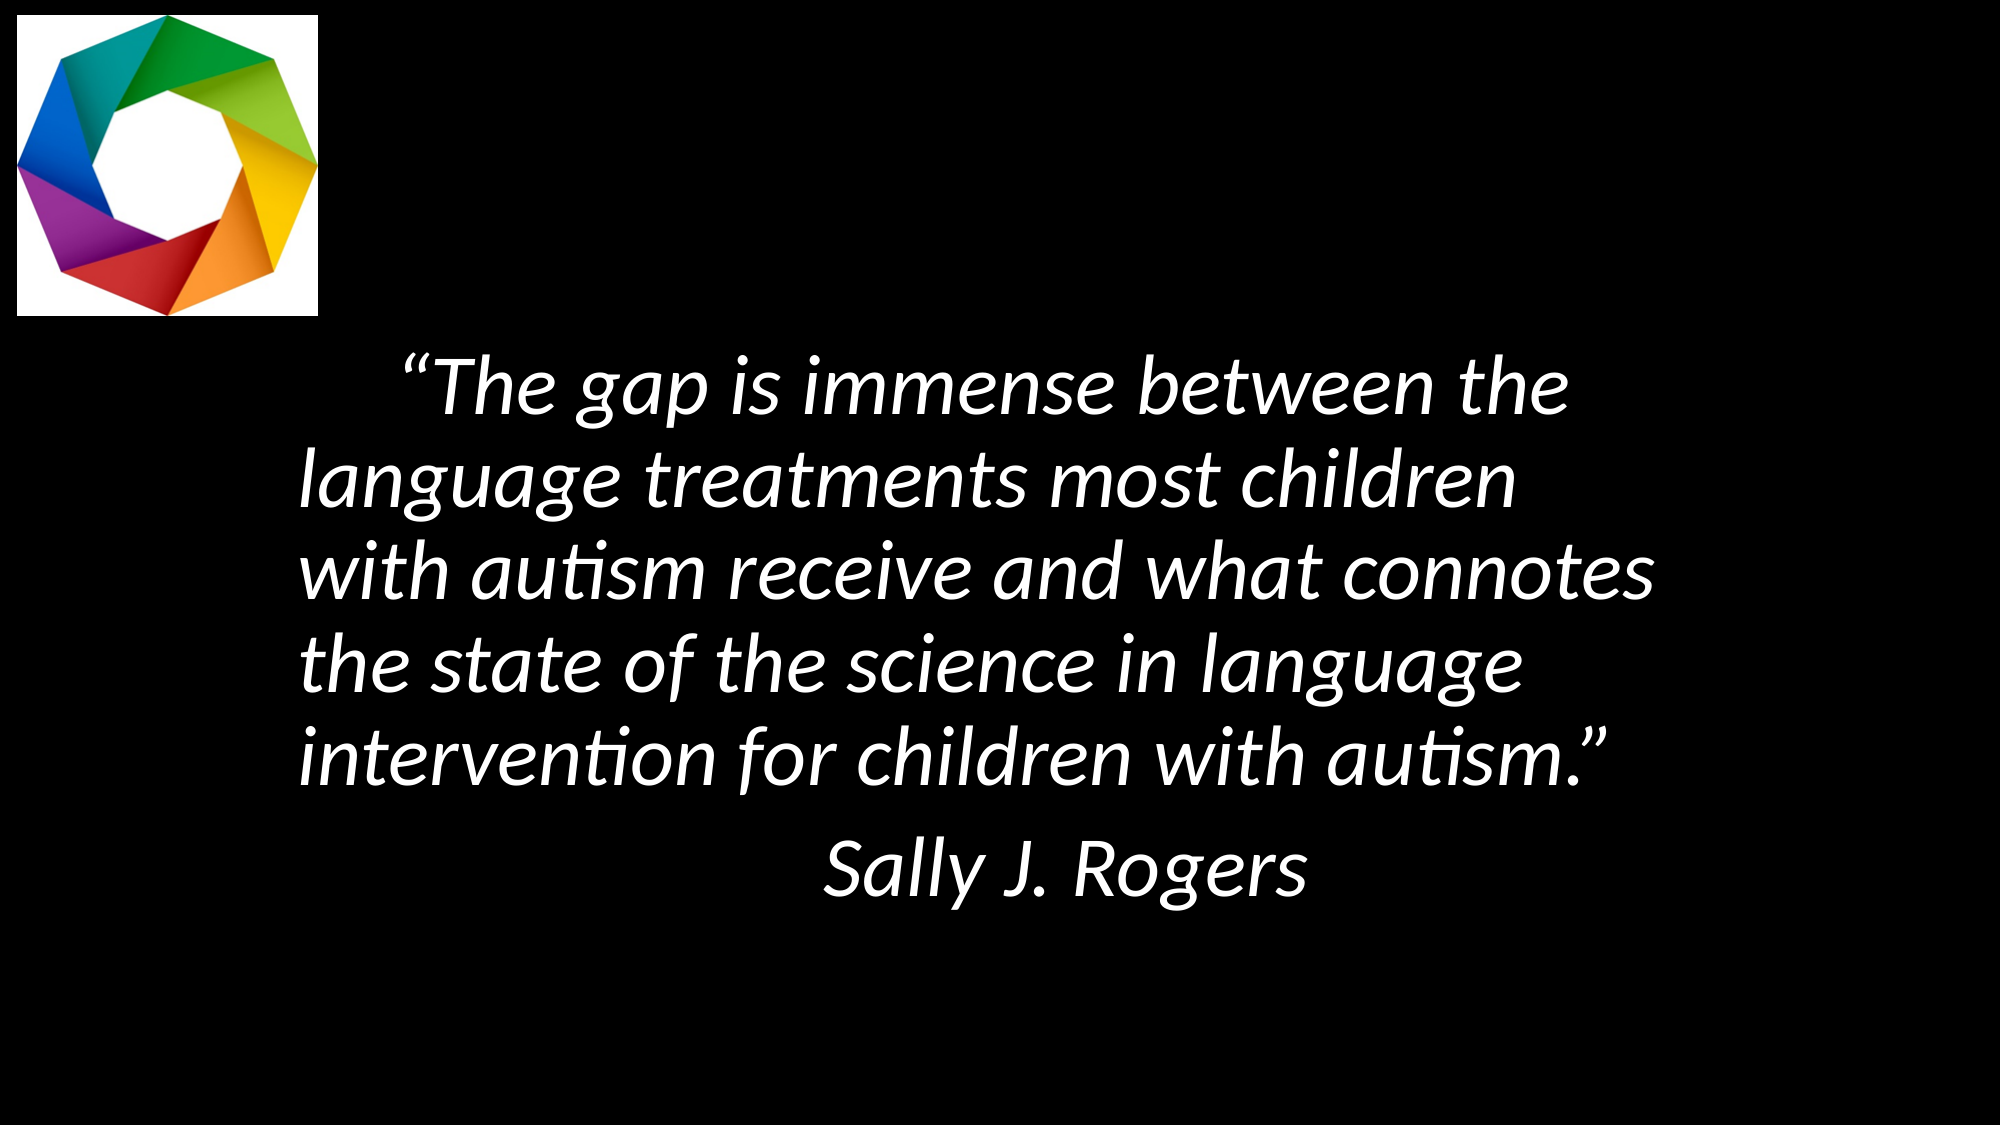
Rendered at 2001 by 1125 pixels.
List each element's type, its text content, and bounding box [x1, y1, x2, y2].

picture [17, 15, 318, 316]
list “The gap is immense between the language treatments most children with autism receive and what connotes the state of the science in language intervention for children with autism.” Sally J. Rogers [282, 332, 1706, 924]
